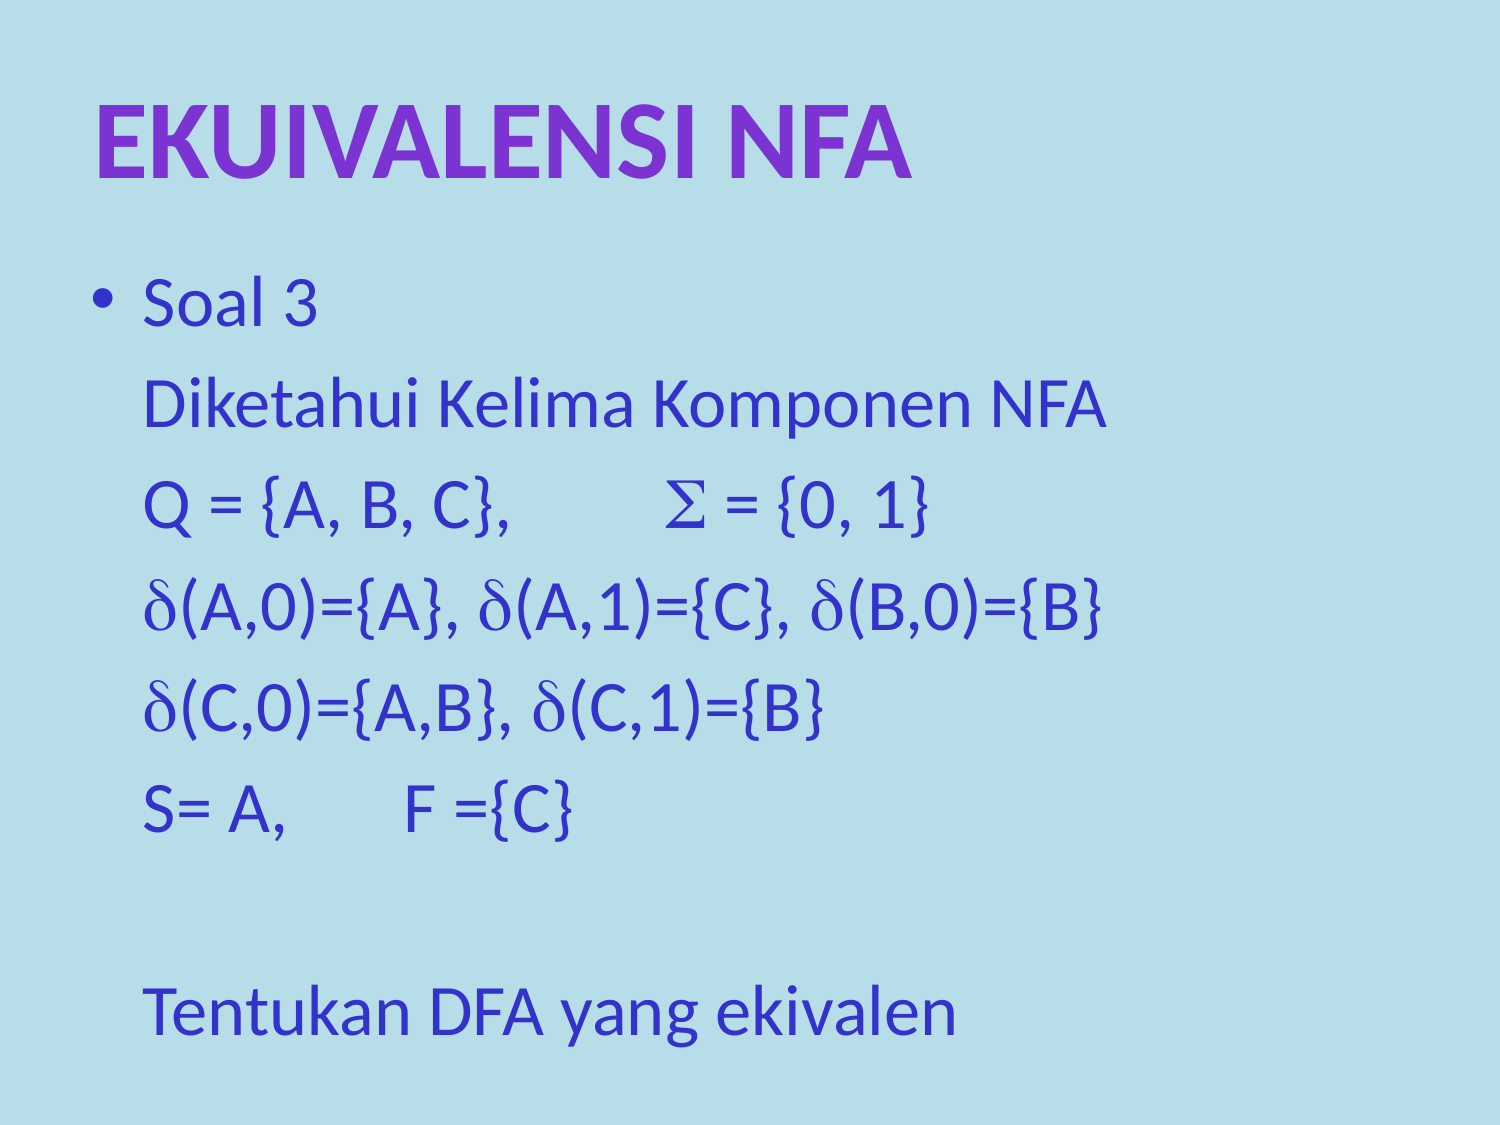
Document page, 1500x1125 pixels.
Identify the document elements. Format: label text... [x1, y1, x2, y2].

text_box EKUIVALENSI NFA [78, 58, 929, 209]
list Soal 3 Diketahui Kelima Komponen NFA Q = {A, B, C},  = {0, 1} (A,0)={A}, (A,1)={C}, (B,0)={B} (C,0)={A,B}, (C,1)={B} S= A, F ={C} Tentukan DFA yang ekivalen [75, 246, 1425, 1067]
